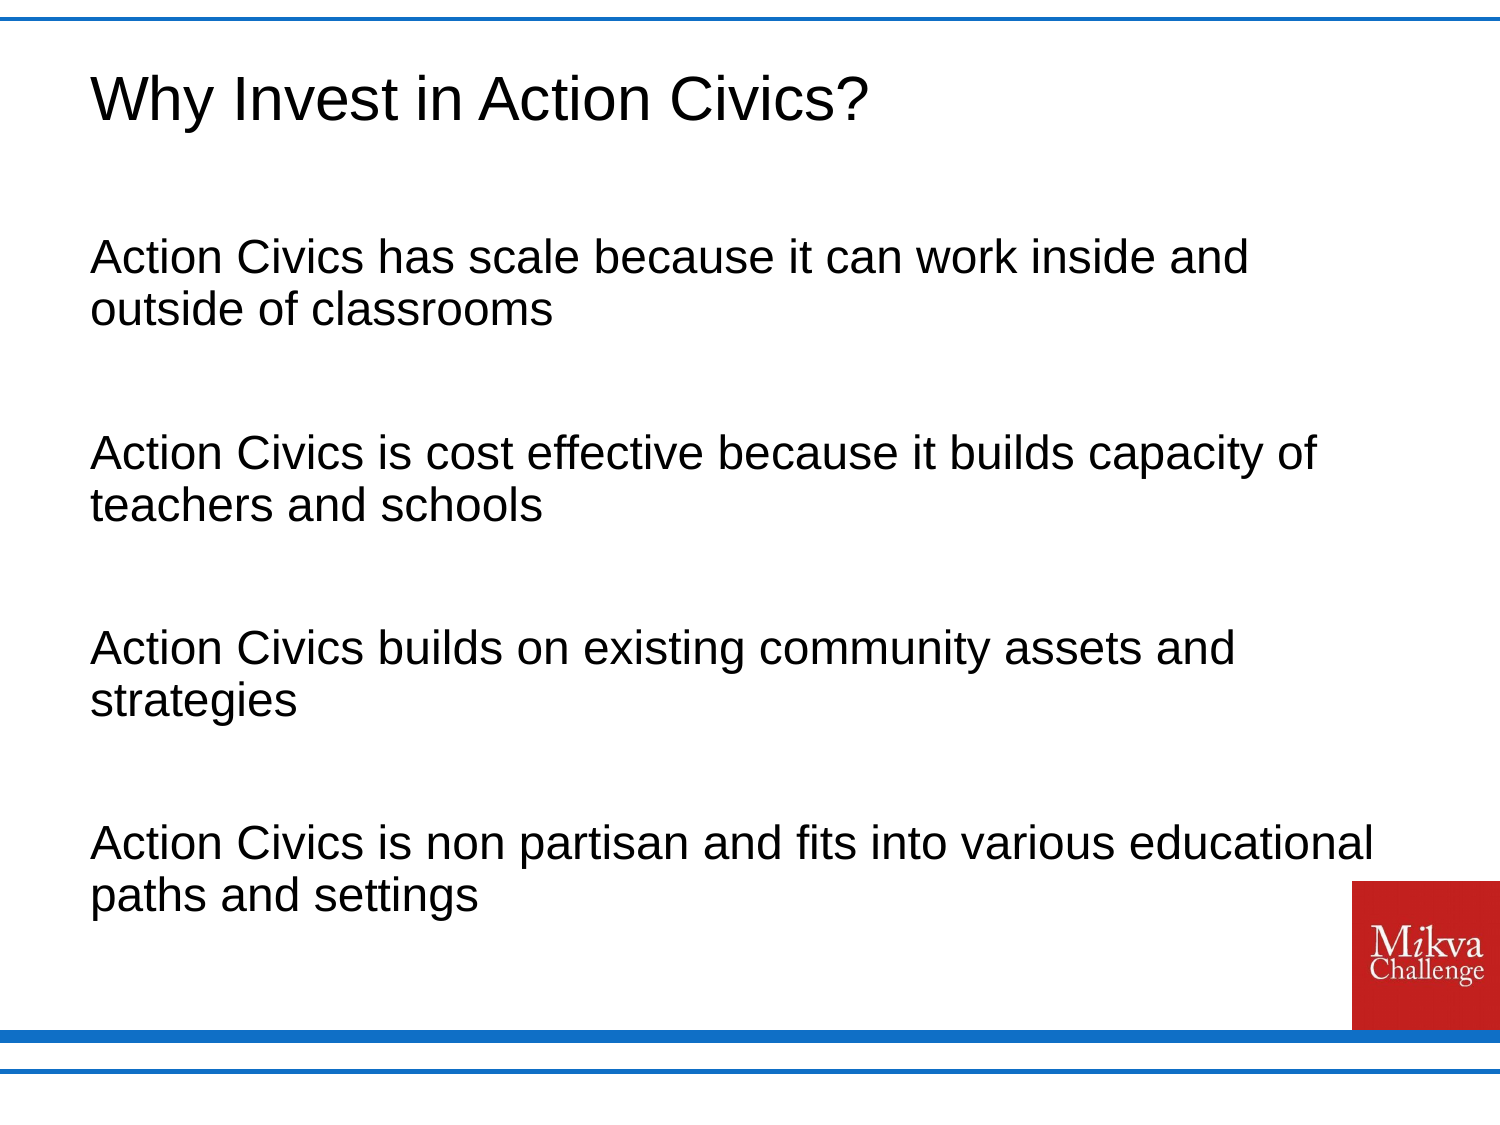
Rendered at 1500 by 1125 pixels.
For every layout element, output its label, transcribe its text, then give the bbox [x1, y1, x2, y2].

title Why Invest in Action Civics? [75, 22, 1425, 178]
picture [1352, 881, 1500, 1030]
list Action Civics has scale because it can work inside and outside of classrooms Action Civics is cost effective because it builds capacity of teachers and schools Action Civics builds on existing community assets and strategies Action Civics is non partisan and fits into various educational paths and settings [75, 224, 1425, 930]
